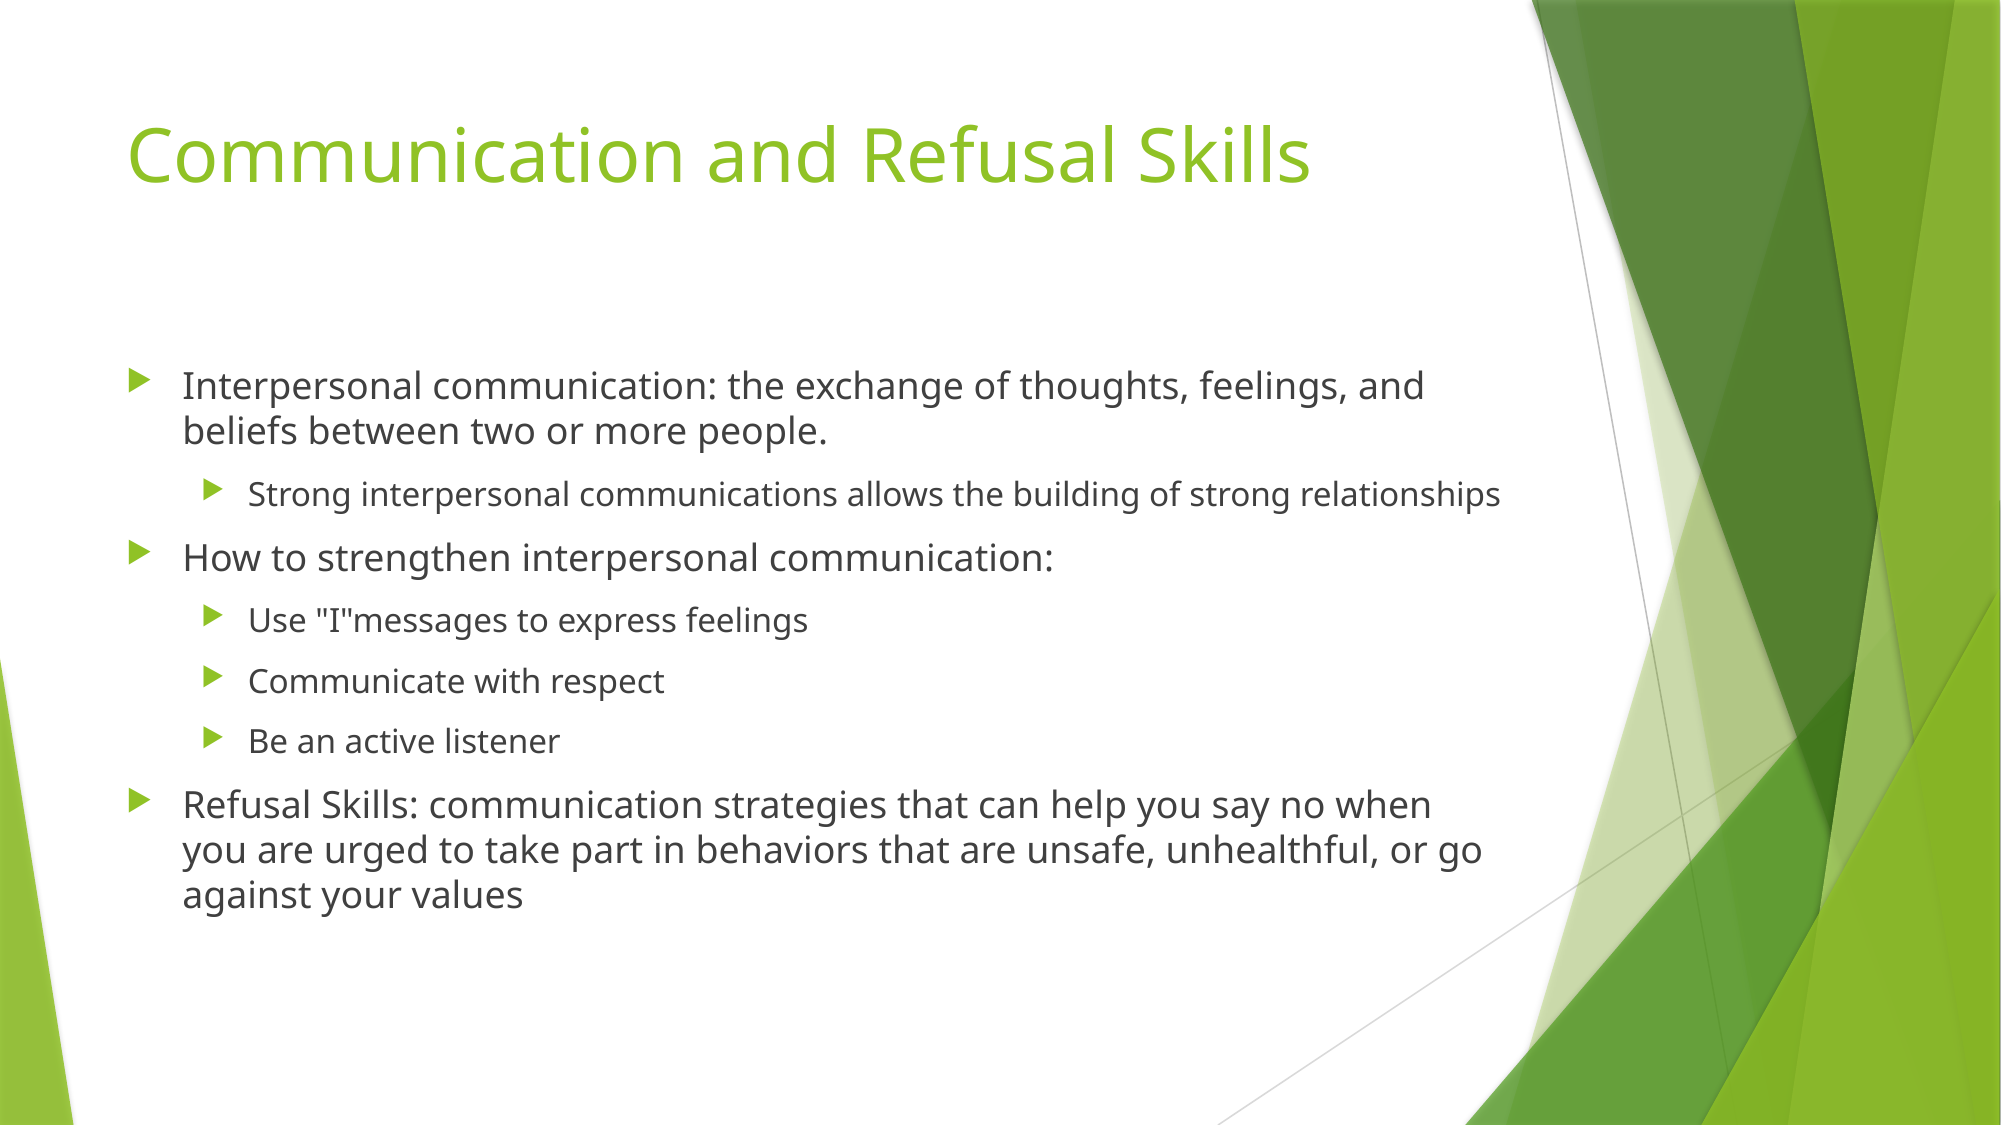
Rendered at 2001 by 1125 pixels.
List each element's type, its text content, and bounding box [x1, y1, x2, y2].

title Communication and Refusal Skills [111, 99, 1522, 317]
list Interpersonal communication: the exchange of thoughts, feelings, and beliefs between two or more people. Strong interpersonal communications allows the building of strong relationships How to strengthen interpersonal communication: Use "I"messages to express feelings Communicate with respect Be an active listener Refusal Skills: communication strategies that can help you say no when you are urged to take part in behaviors that are unsafe, unhealthful, or go against your values [111, 354, 1522, 992]
